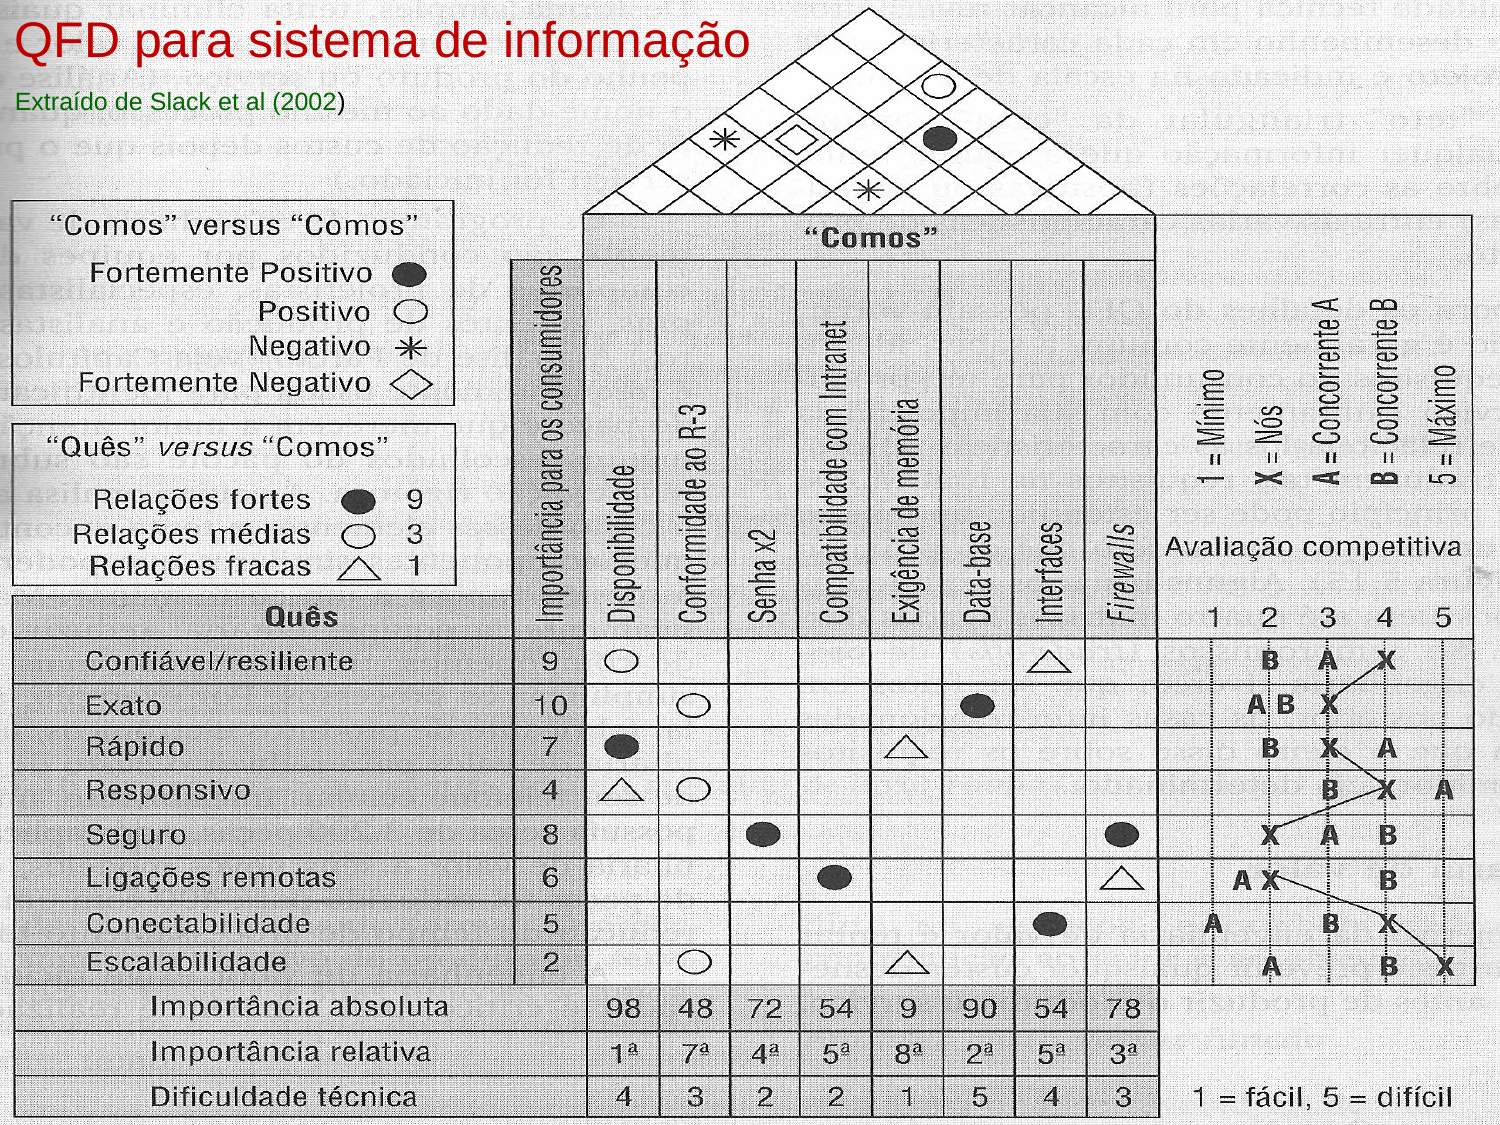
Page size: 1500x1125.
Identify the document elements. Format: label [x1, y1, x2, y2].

list [0, 0, 1500, 1125]
